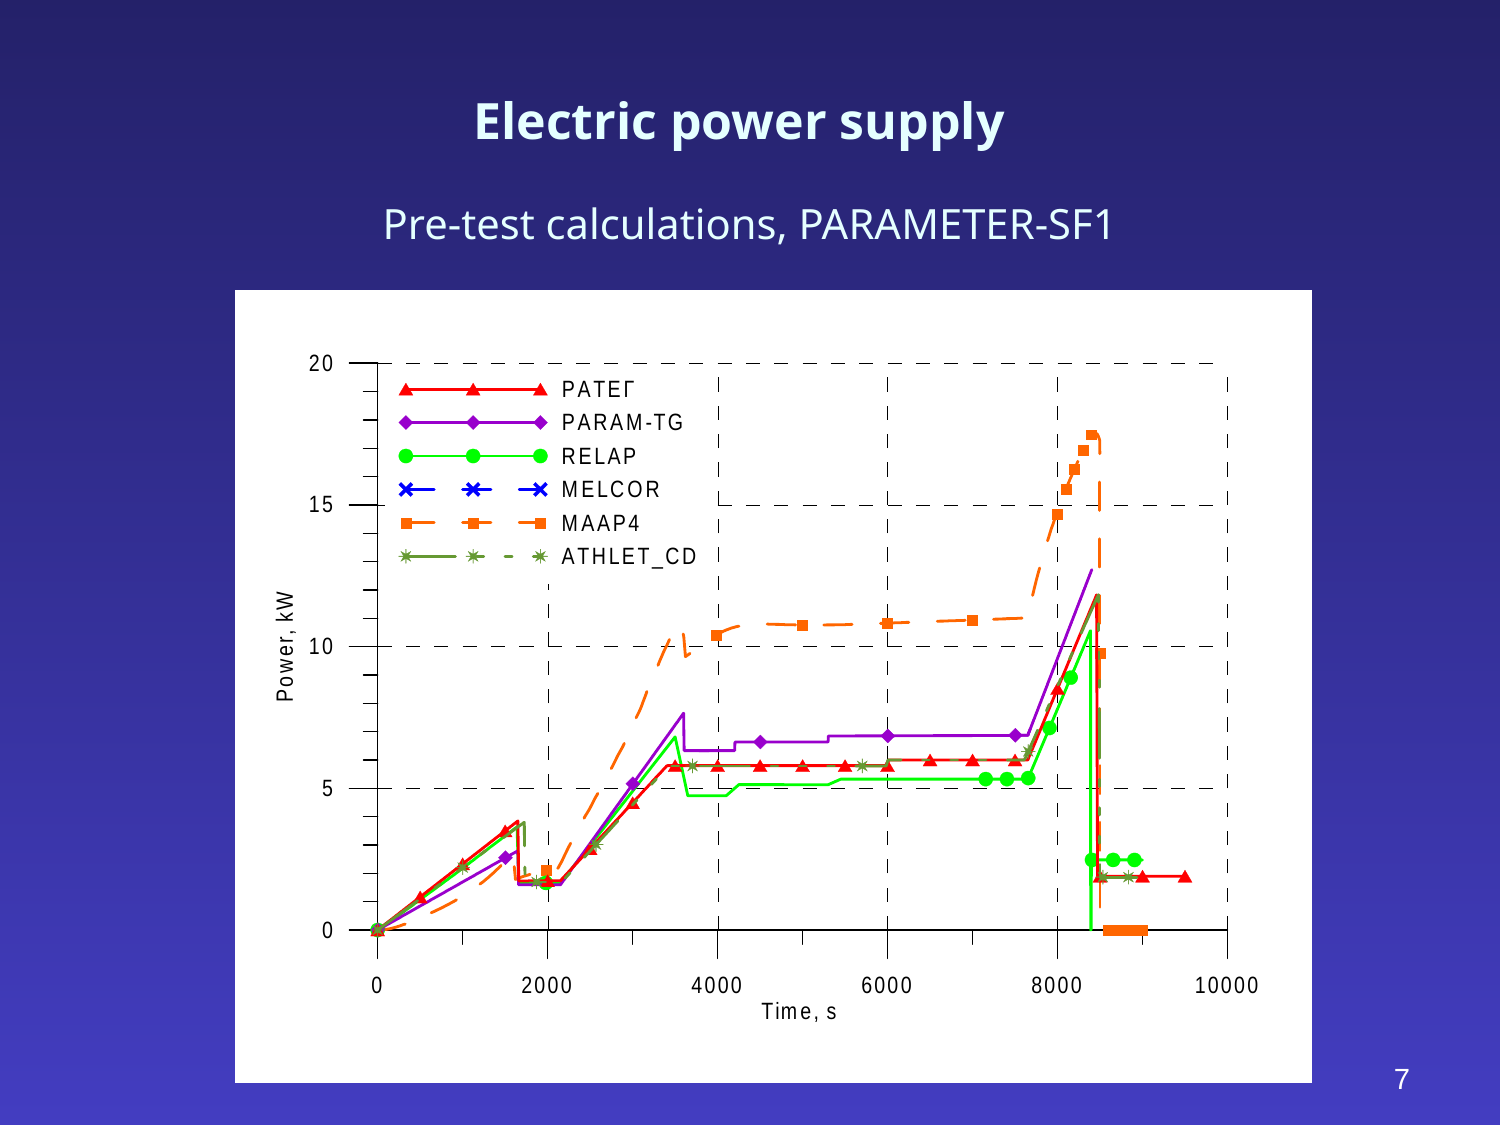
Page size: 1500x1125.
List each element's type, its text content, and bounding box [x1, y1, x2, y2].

text_box [236, 290, 1312, 1083]
slide_number 7 [1074, 1024, 1425, 1103]
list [271, 349, 1261, 1026]
title Electric power supply Pre-test calculations, PARAMETER-SF1 [75, 62, 1425, 250]
